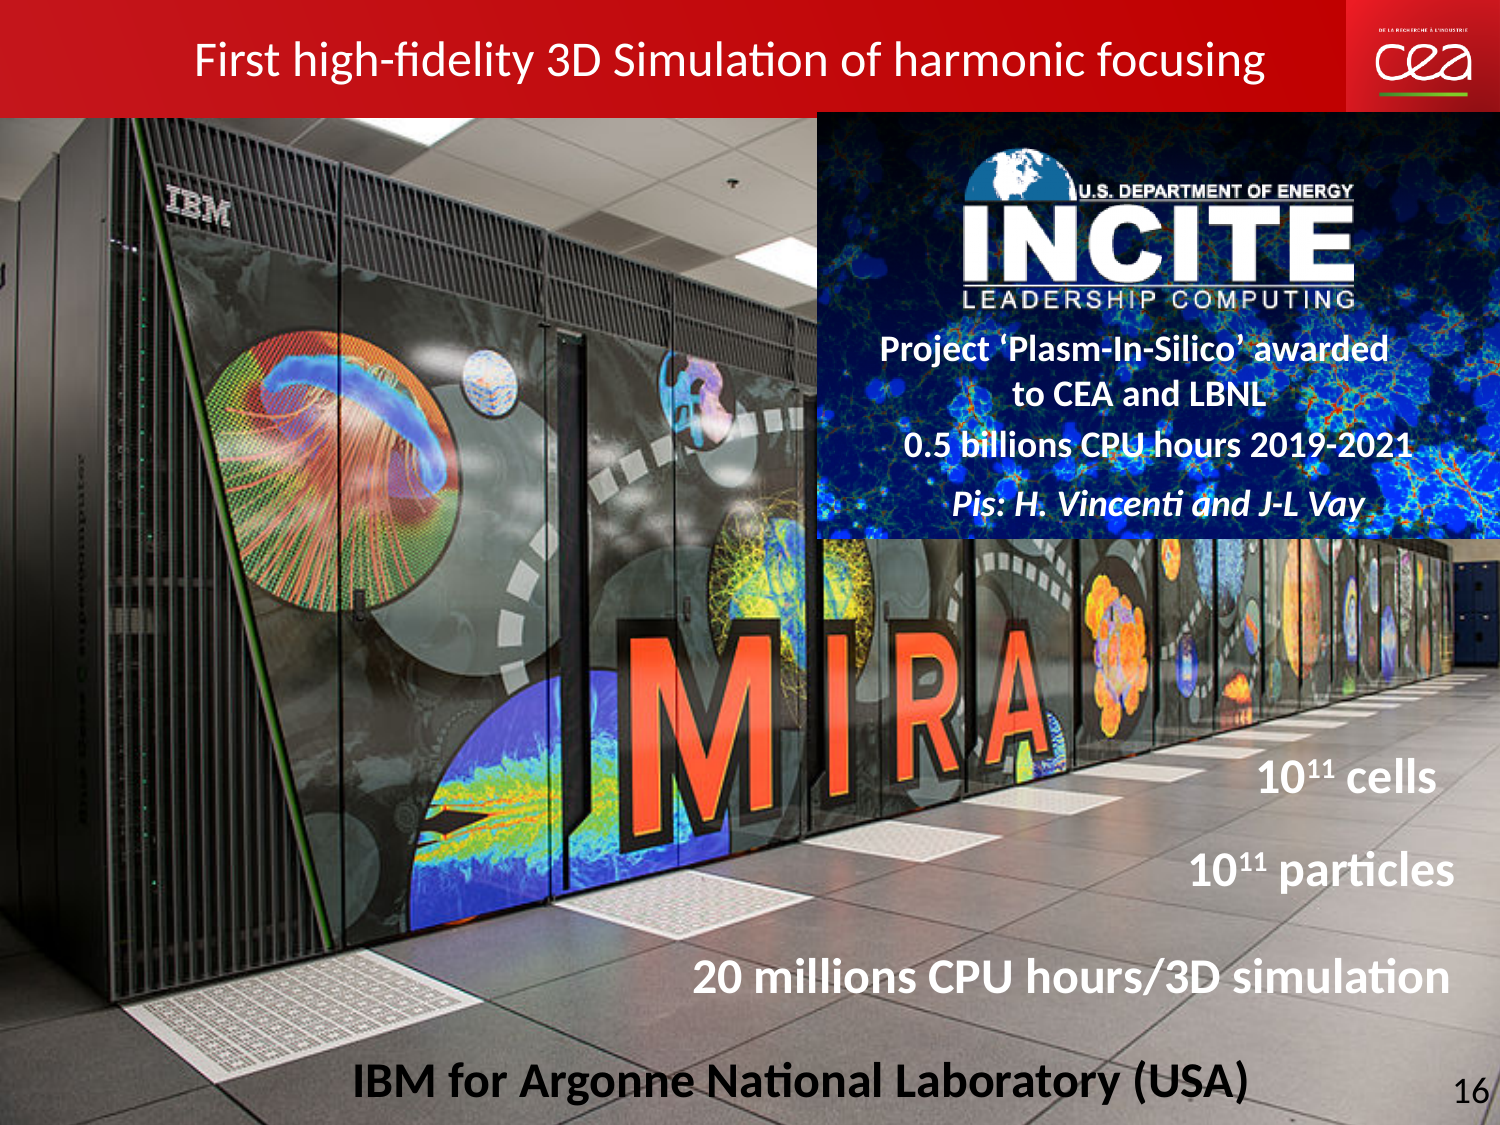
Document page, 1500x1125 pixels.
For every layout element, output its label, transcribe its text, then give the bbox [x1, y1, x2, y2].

text_box First high-fidelity 3D Simulation of harmonic focusing [179, 19, 1282, 95]
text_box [0, 118, 1500, 1125]
text_box [0, 0, 1346, 118]
picture [817, 0, 1500, 539]
